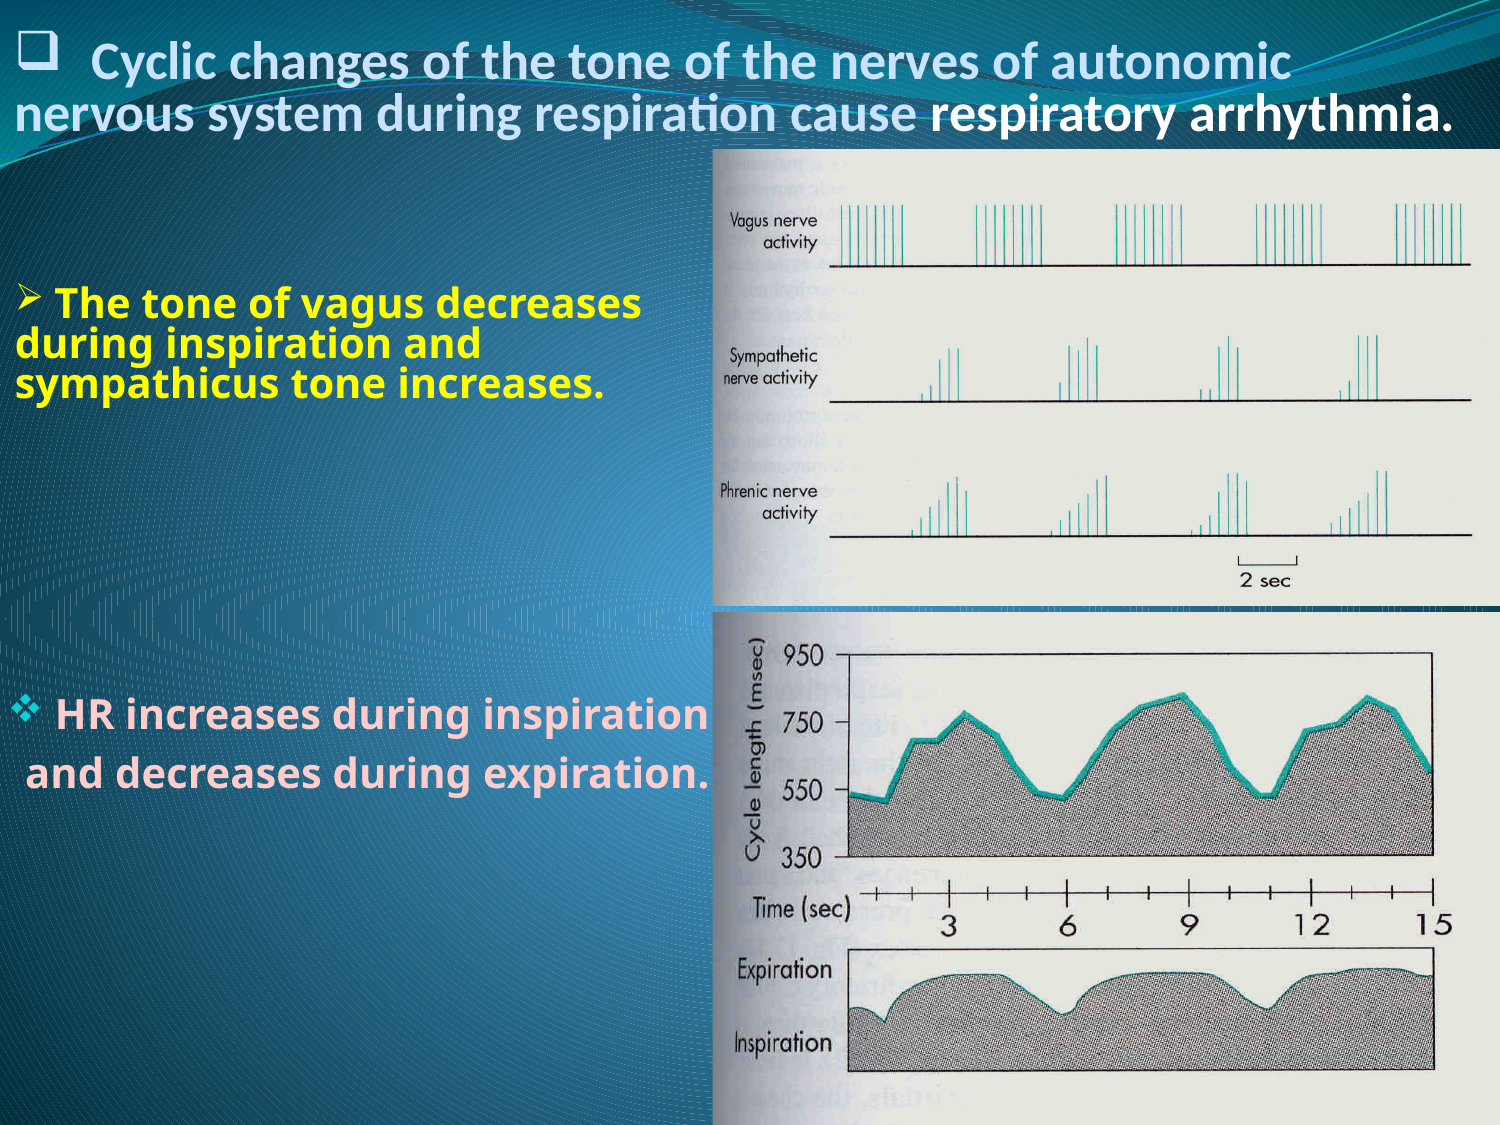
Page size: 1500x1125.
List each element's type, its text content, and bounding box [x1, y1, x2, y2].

text_box Cyclic changes of the tone of the nerves of autonomic nervous system during respiration cause respiratory arrhythmia. [0, 30, 1500, 148]
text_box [0, 612, 1500, 1125]
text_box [0, 148, 1500, 606]
